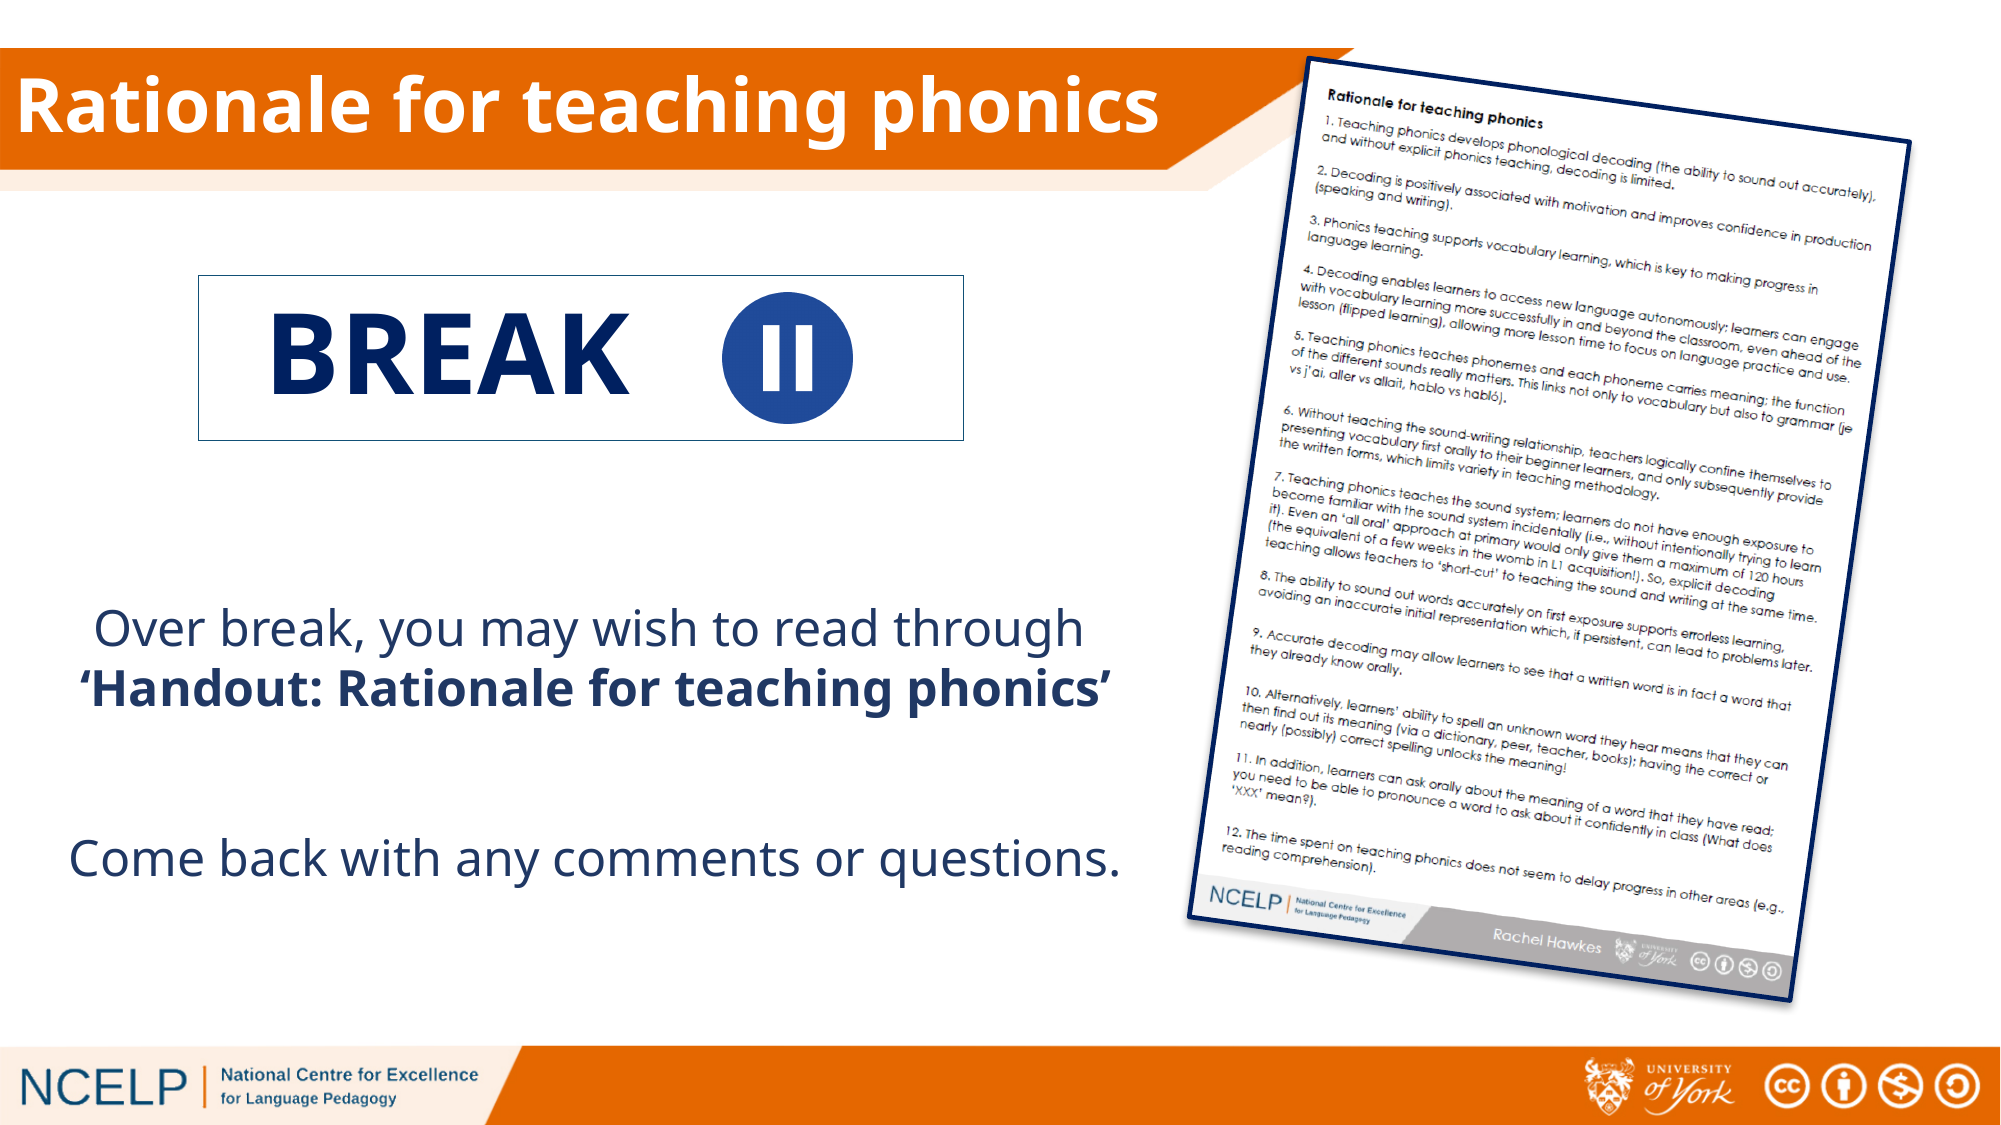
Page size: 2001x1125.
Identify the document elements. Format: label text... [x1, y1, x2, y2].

picture [0, 0, 2001, 1125]
text_box Over break, you may wish to read through ‘Handout: Rationale for teaching phonics’ Come back with any comments or questions. [21, 588, 1171, 894]
title BREAK [198, 275, 964, 441]
